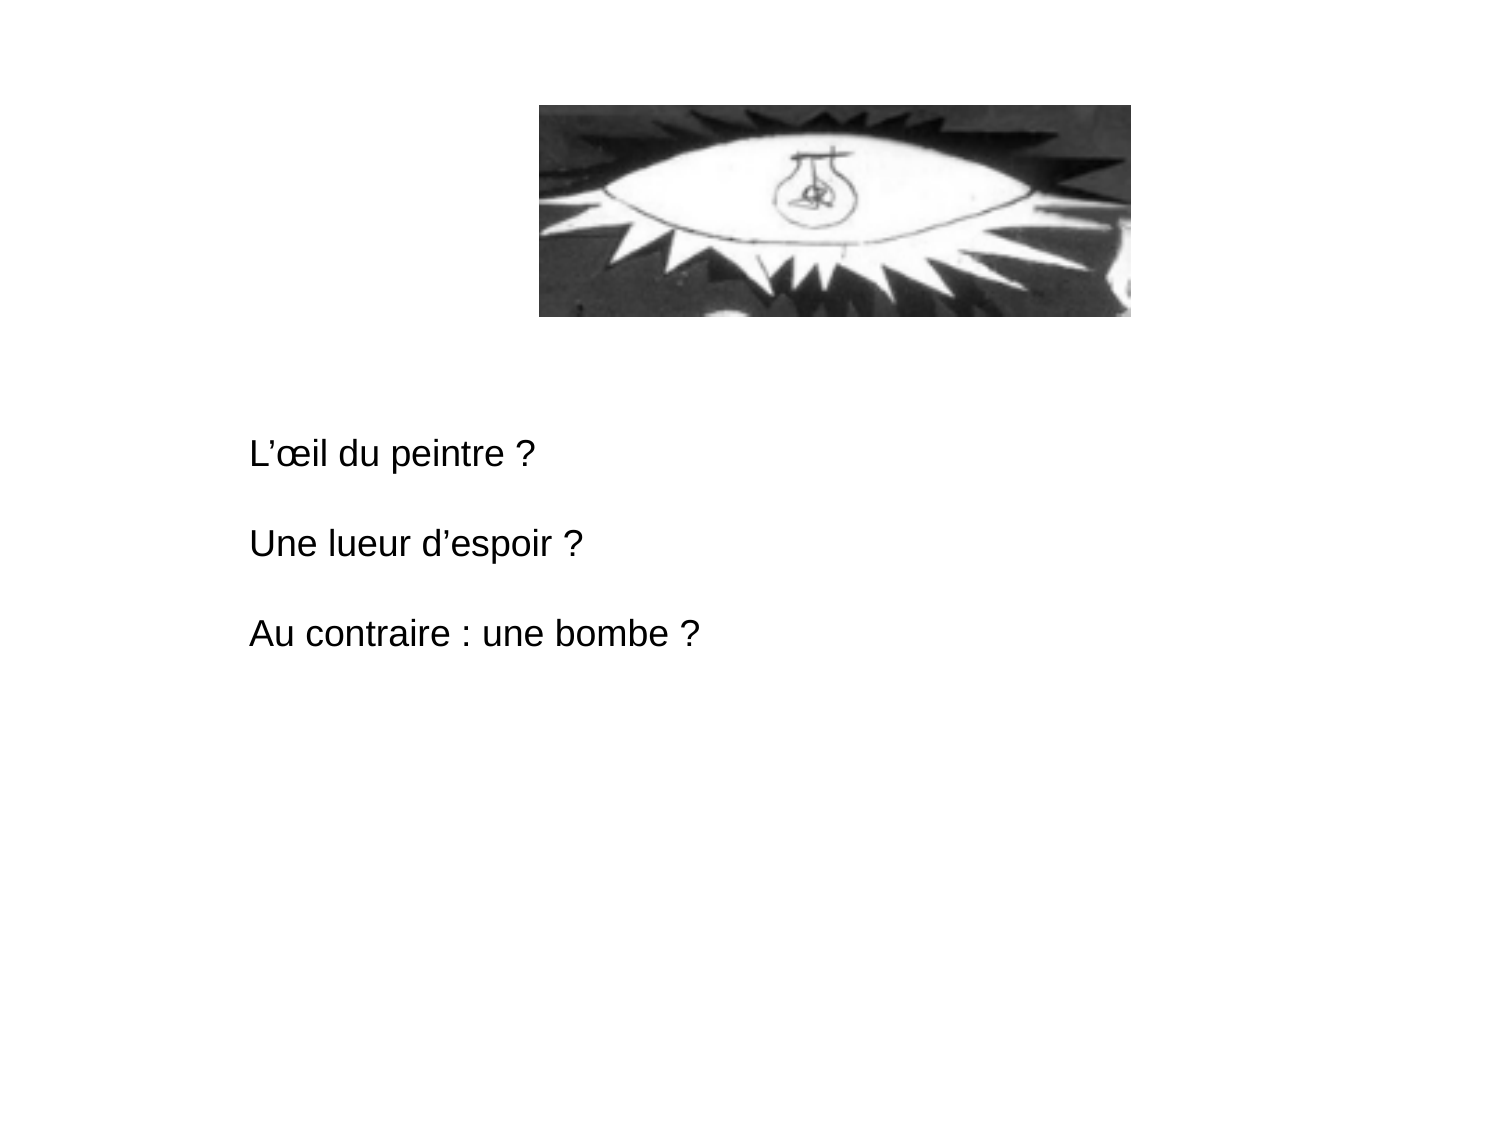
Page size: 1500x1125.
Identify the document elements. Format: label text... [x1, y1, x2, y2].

picture [538, 105, 1131, 317]
text_box L’œil du peintre ? Une lueur d’espoir ? Au contraire : une bombe ? [234, 421, 1336, 662]
